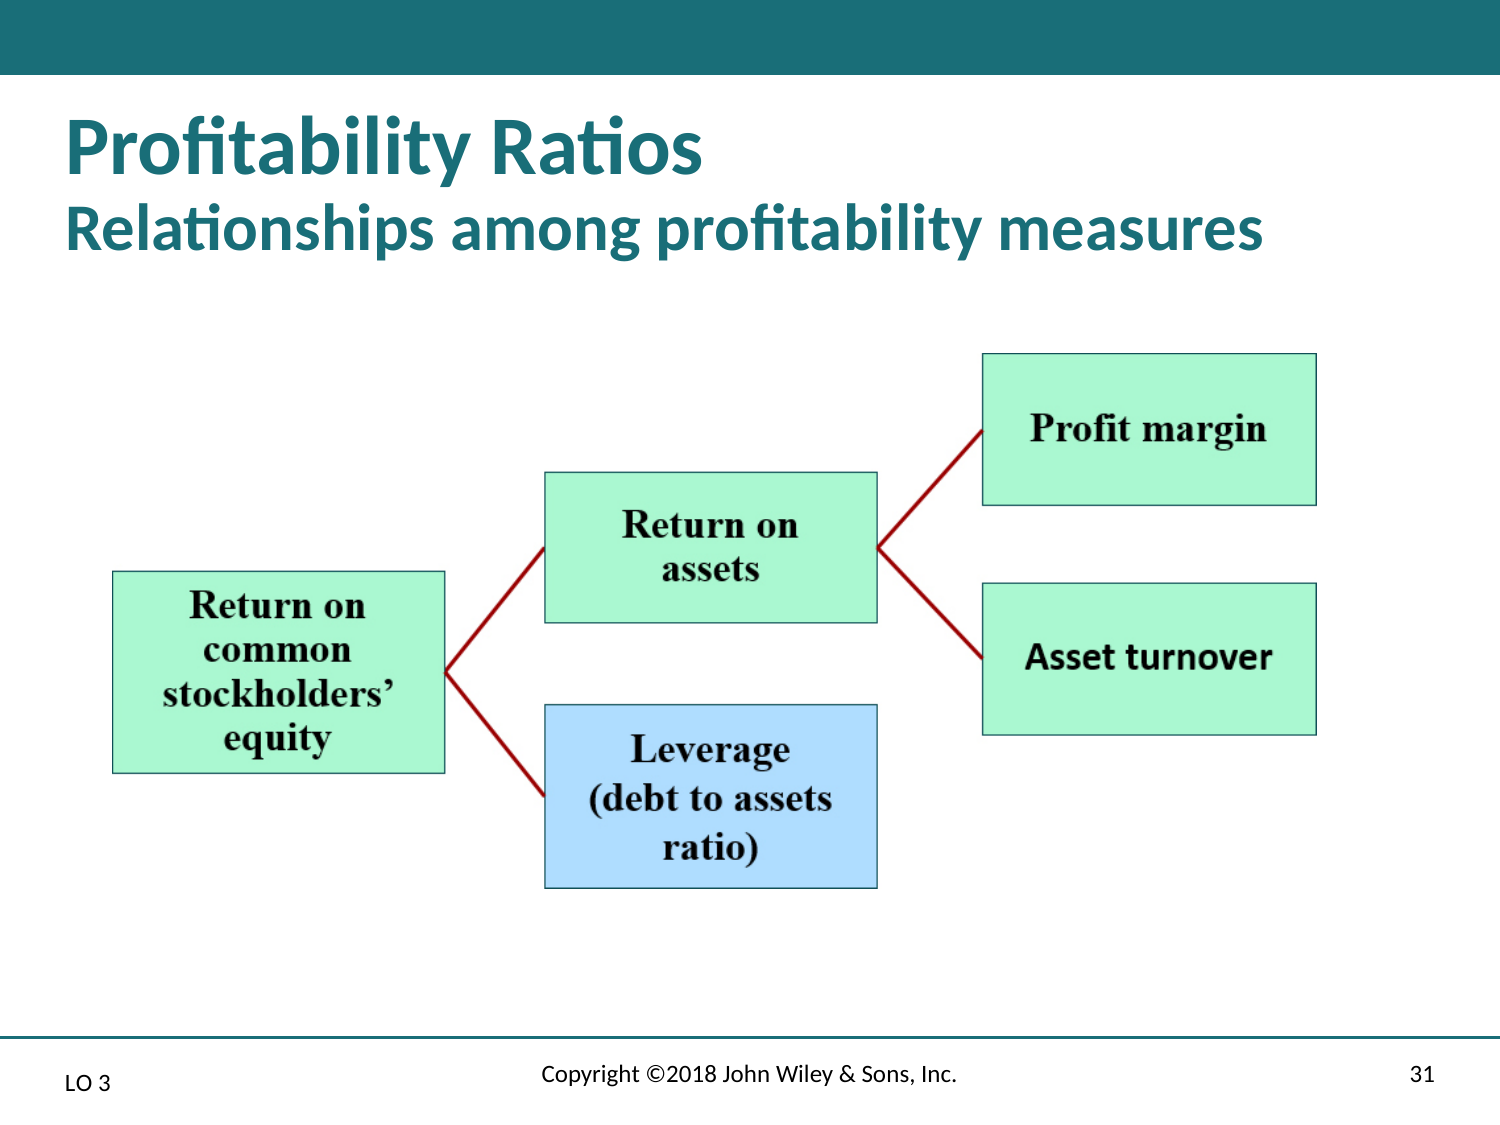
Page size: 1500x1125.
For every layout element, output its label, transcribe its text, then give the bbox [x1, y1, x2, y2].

list L O 3 [50, 1062, 150, 1113]
title Profitability Ratios Relationships among profitability measures [50, 95, 1450, 299]
slide_number 31 [1059, 1042, 1450, 1103]
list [111, 353, 1317, 889]
footer Copyright ©2018 John Wiley & Sons, Inc. [496, 1042, 1004, 1103]
